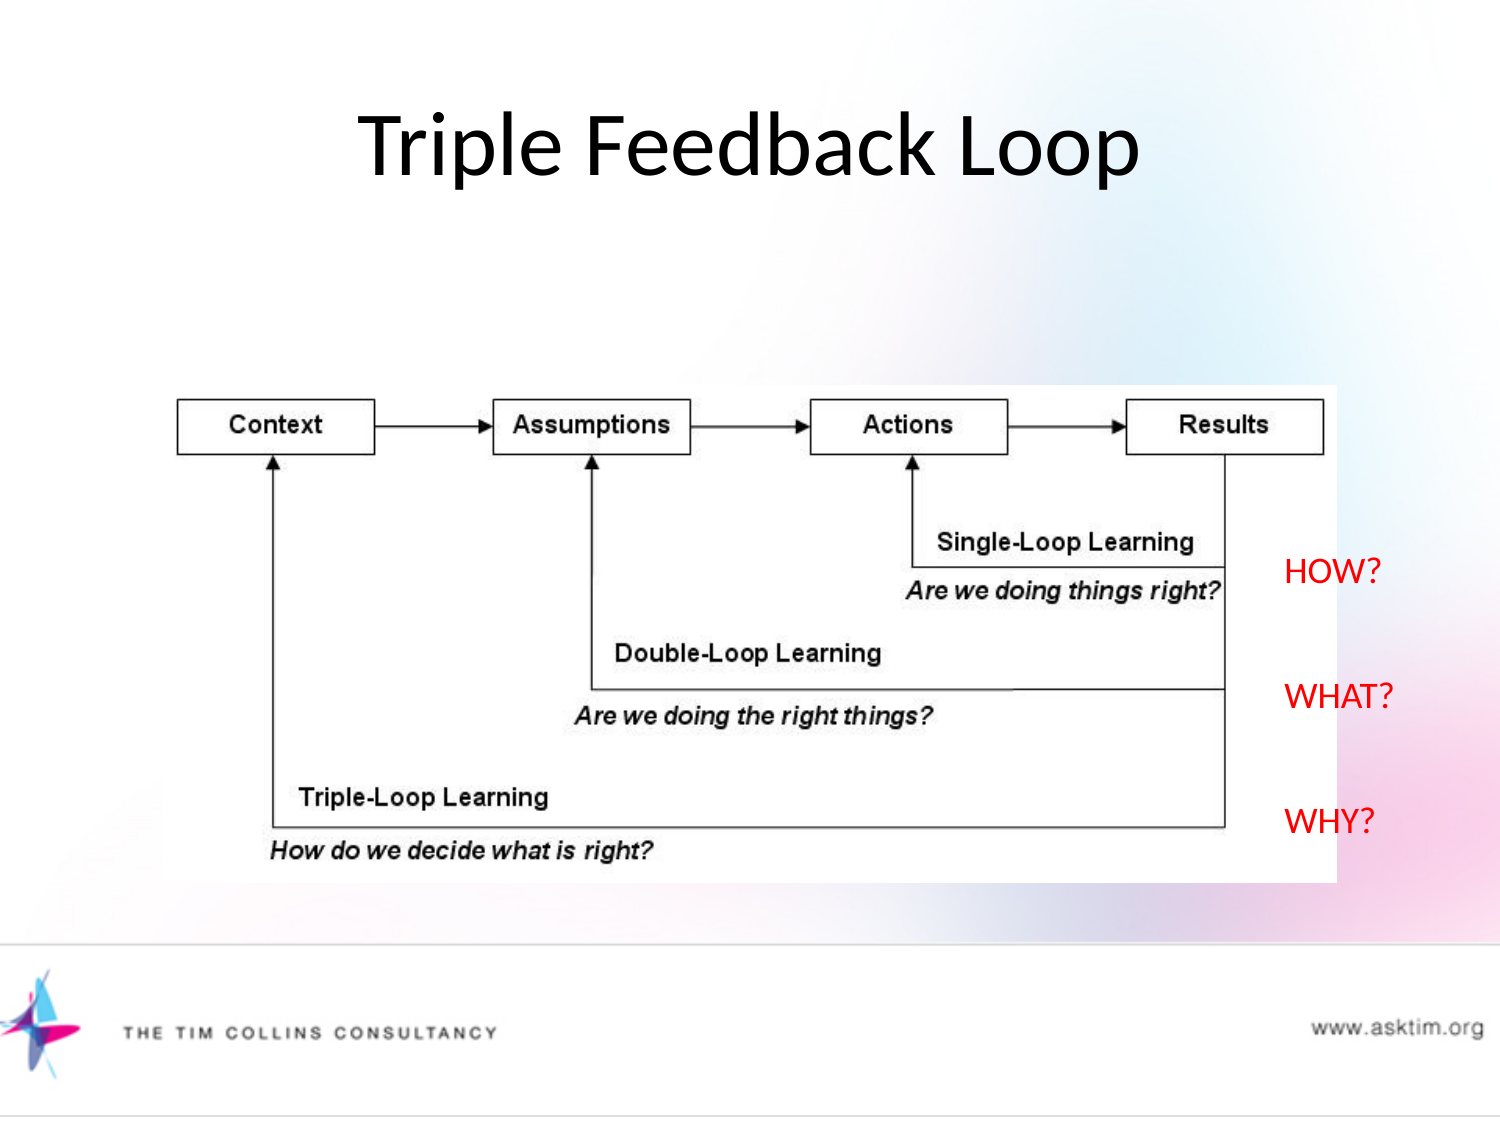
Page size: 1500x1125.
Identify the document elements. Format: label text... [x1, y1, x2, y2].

picture [0, 0, 1500, 1120]
title Triple Feedback Loop [75, 45, 1425, 233]
text_box HOW? WHAT? WHY? [1342, 538, 1459, 849]
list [162, 384, 1337, 883]
